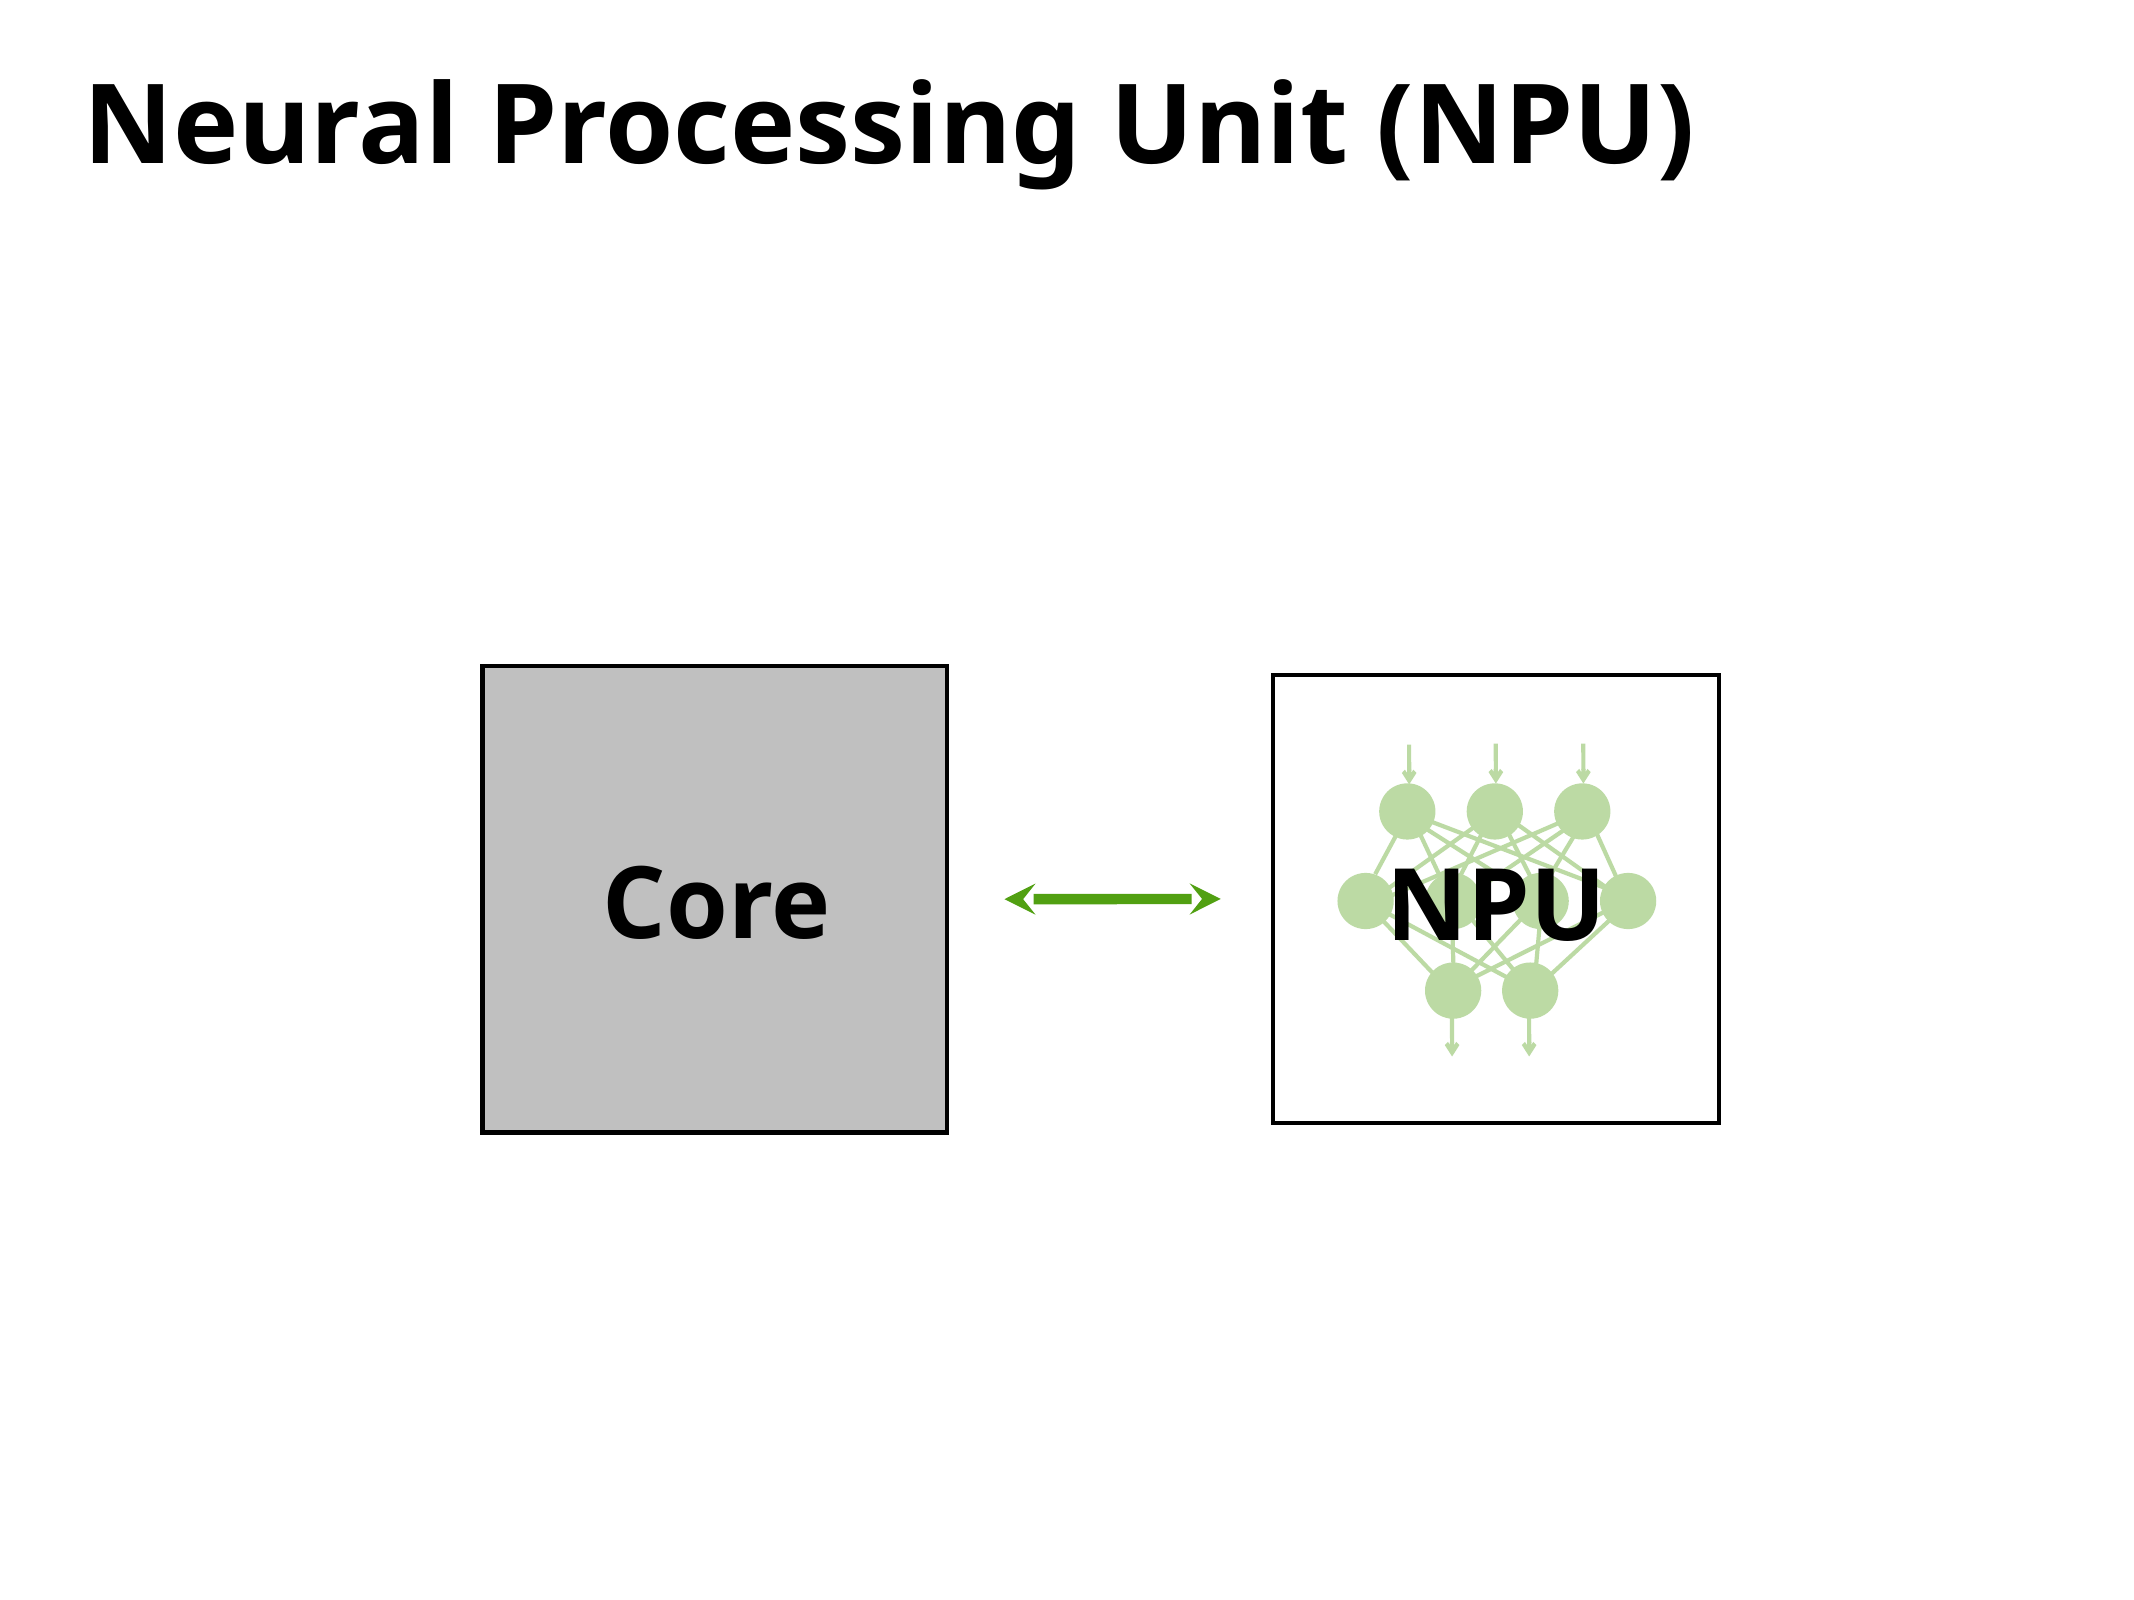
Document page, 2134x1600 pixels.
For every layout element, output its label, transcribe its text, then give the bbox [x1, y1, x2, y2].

text_box [1208, 892, 1221, 906]
title Neural Processing Unit (NPU) [75, 81, 1792, 388]
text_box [1272, 674, 1719, 1124]
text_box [482, 665, 948, 1133]
text_box [1004, 892, 1017, 906]
